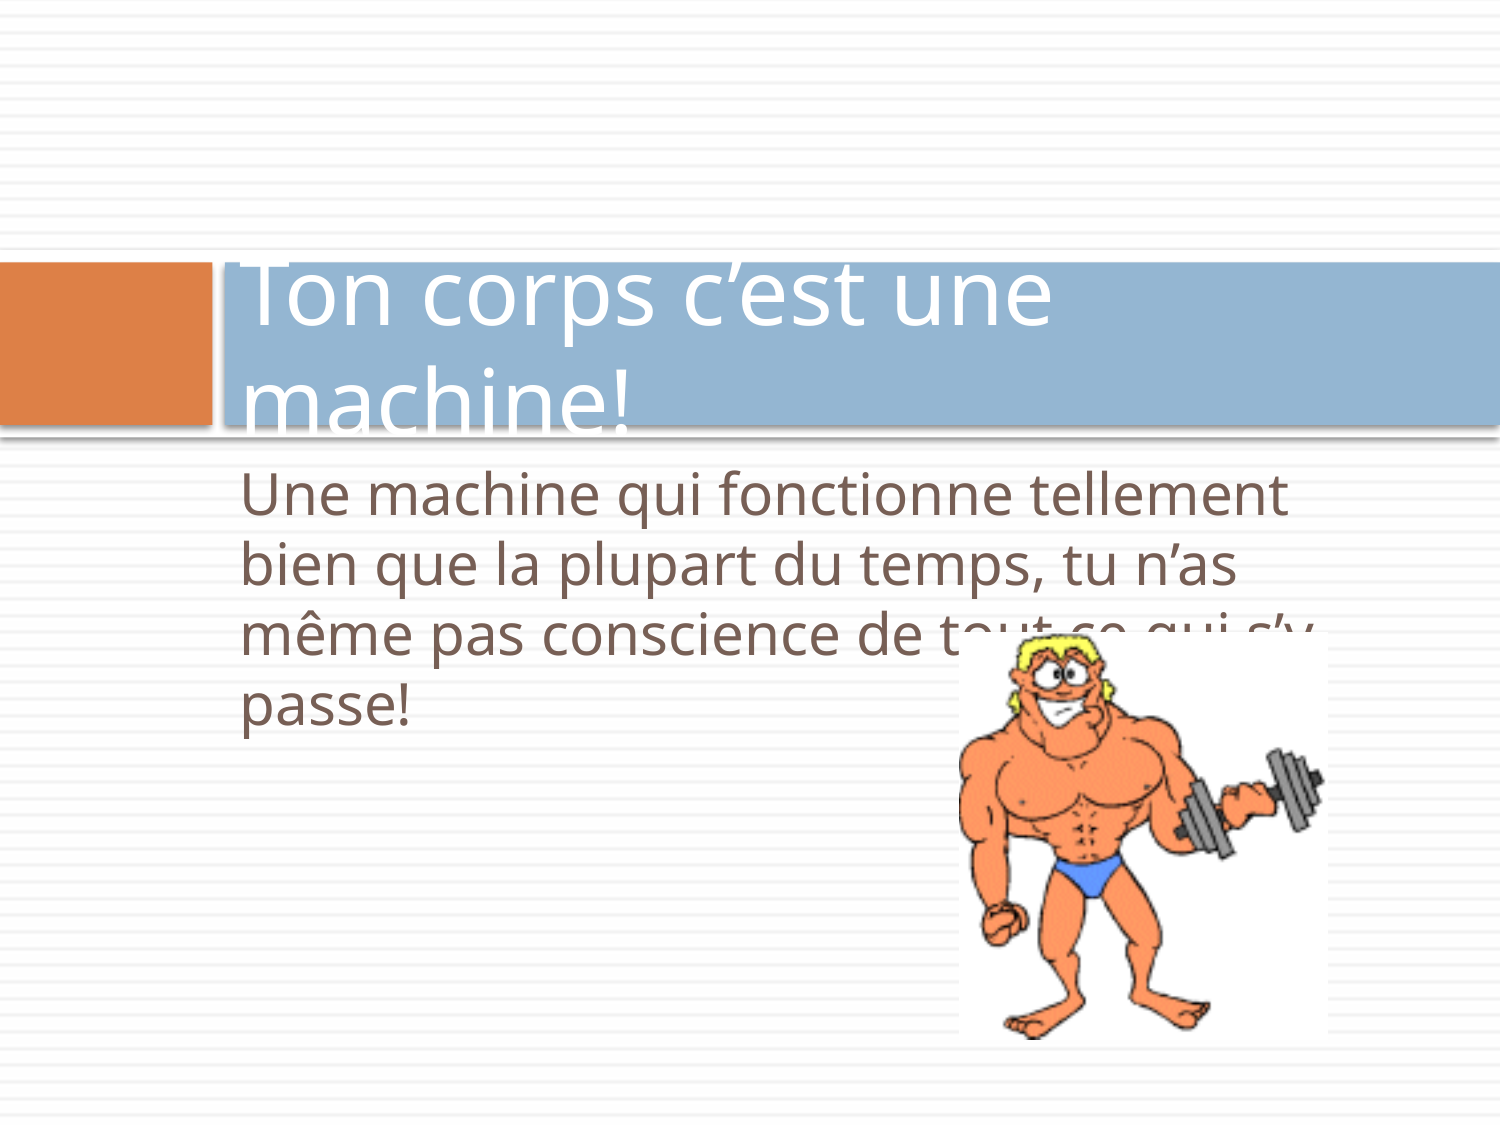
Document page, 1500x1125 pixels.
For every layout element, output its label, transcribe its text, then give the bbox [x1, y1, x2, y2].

list Une machine qui fonctionne tellement bien que la plupart du temps, tu n’as même pas conscience de tout ce qui s’y passe! [225, 450, 1394, 725]
picture [959, 631, 1329, 1041]
title Ton corps c’est une machine! [225, 262, 1475, 425]
